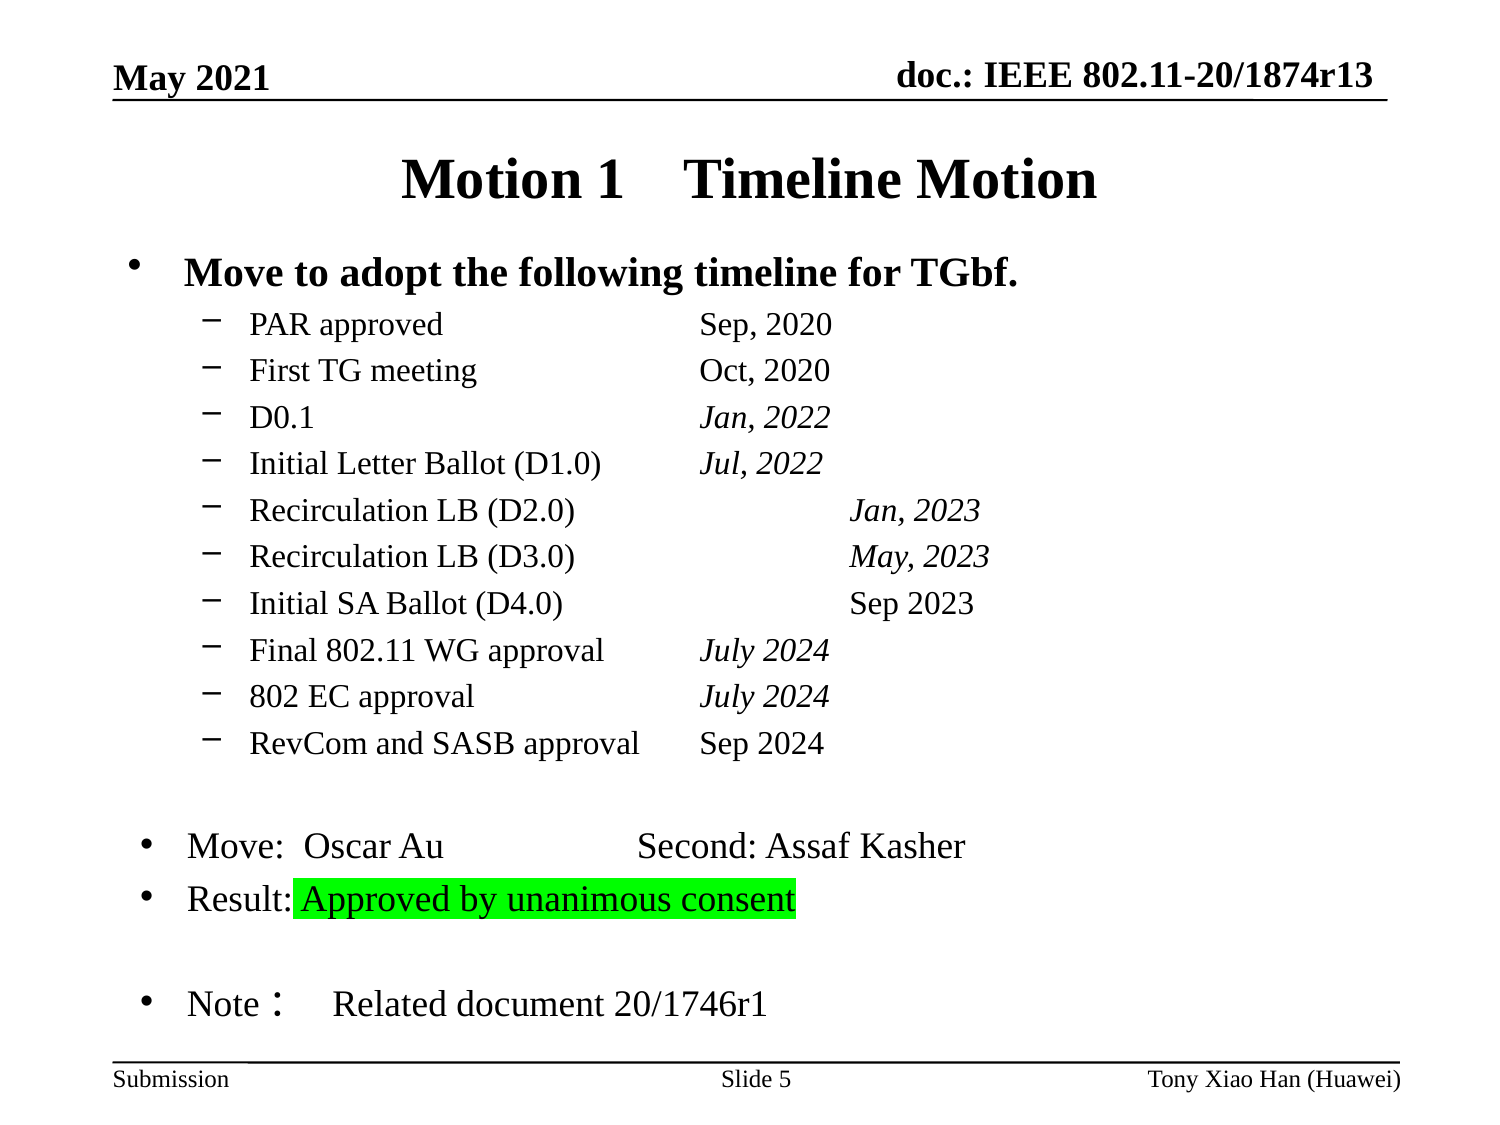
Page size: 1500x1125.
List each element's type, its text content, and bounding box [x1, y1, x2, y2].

text_box Motion 1 Timeline Motion [112, 87, 1388, 237]
text_box Move to adopt the following timeline for TGbf. PAR approved Sep, 2020 First TG meeting Oct, 2020 D0.1 Jan, 2022 Initial Letter Ballot (D1.0) Jul, 2022 Recirculation LB (D2.0) Jan, 2023 Recirculation LB (D3.0) May, 2023 Initial SA Ballot (D4.0) Sep 2023 Final 802.11 WG approval July 2024 802 EC approval July 2024 RevCom and SASB approval Sep 2024 Move: Oscar Au Second: Assaf Kasher Result: Approved by unanimous consent Note： Related document 20/1746r1 [112, 237, 1402, 1050]
slide_number Slide 5 [712, 1061, 800, 1093]
footer Tony Xiao Han (Huawei) [999, 1061, 1402, 1093]
